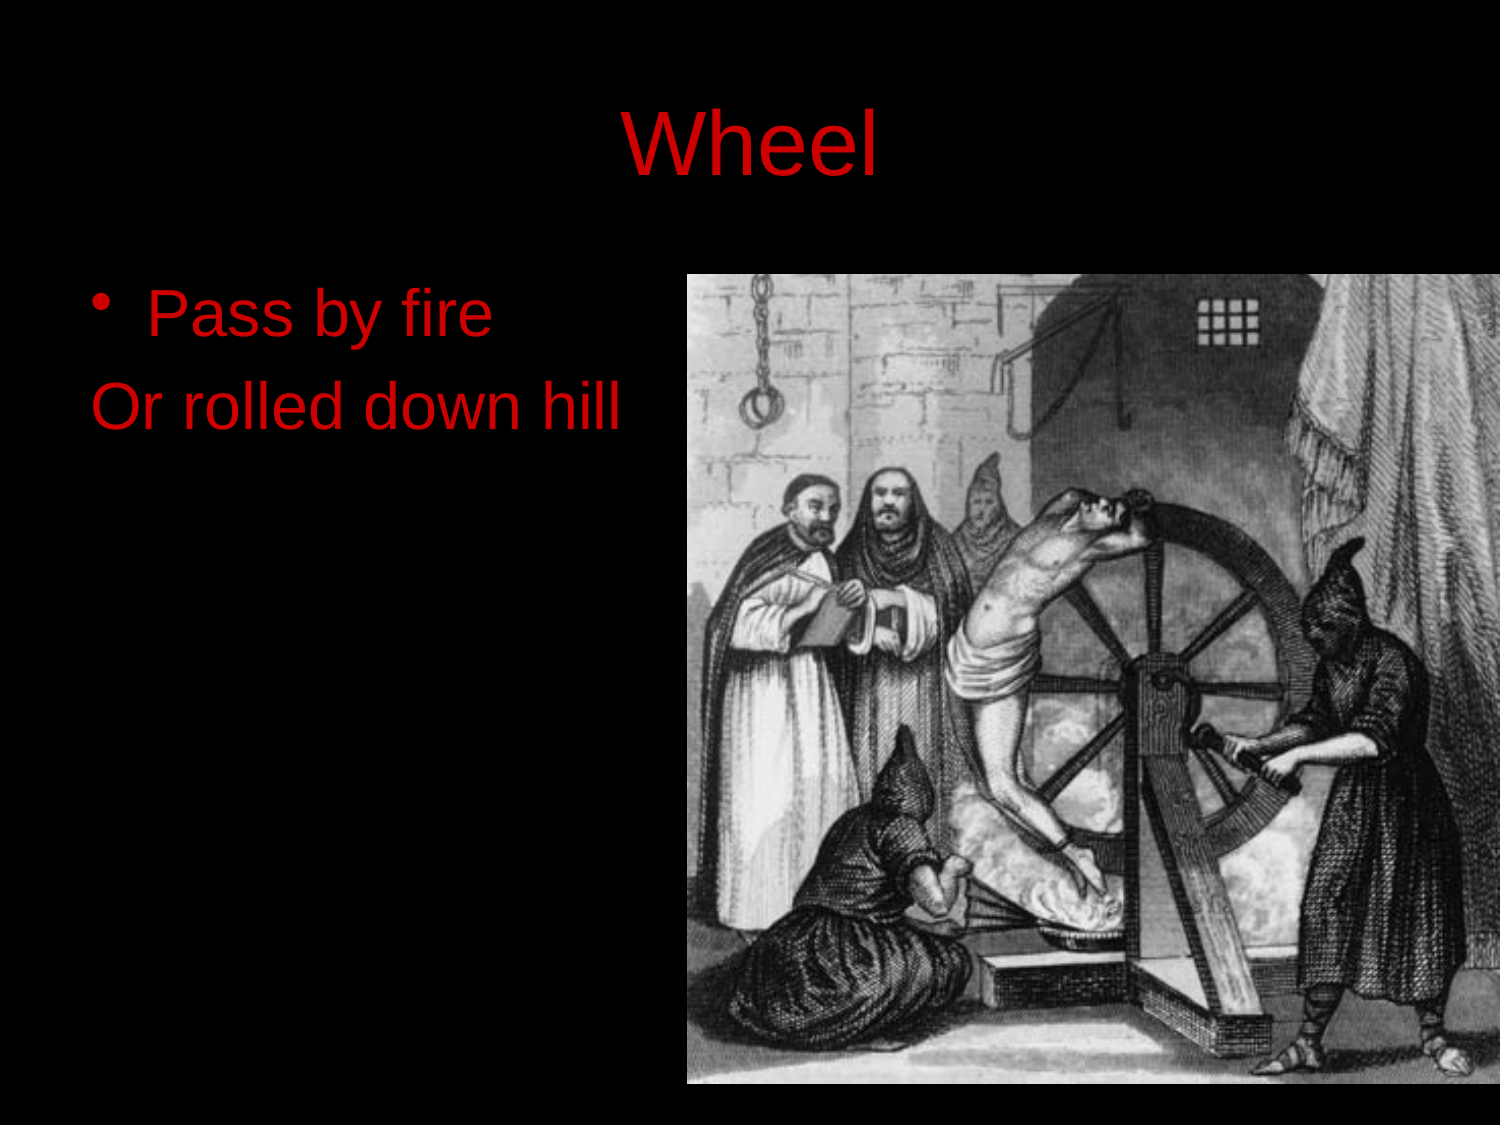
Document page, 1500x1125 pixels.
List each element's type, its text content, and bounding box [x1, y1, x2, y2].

picture [687, 274, 1500, 1084]
list Pass by fire Or rolled down hill [74, 262, 1426, 1006]
title Wheel [74, 44, 1426, 233]
